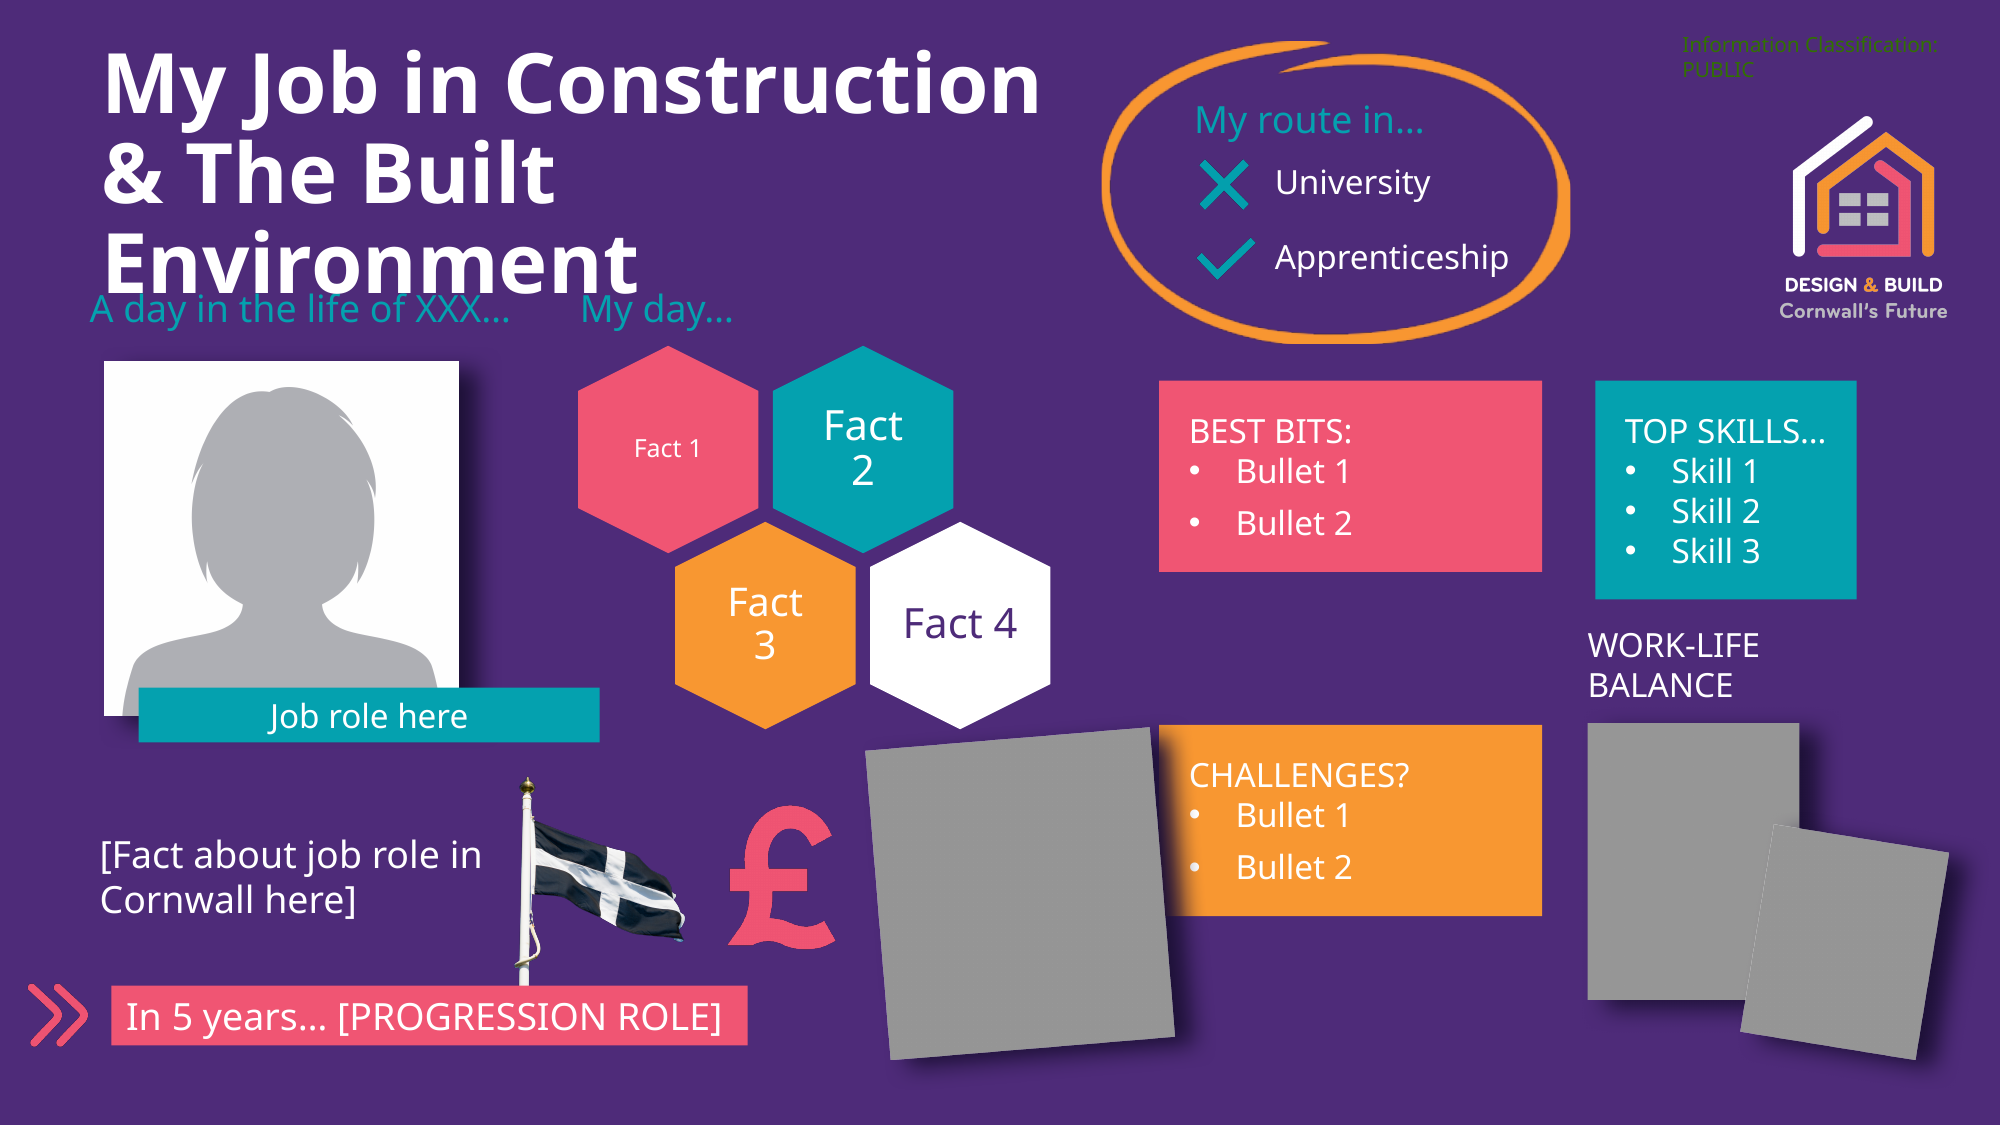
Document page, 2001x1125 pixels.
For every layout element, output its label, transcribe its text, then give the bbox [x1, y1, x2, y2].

text_box WORK-LIFE BALANCE [1587, 624, 1850, 705]
picture [104, 361, 459, 716]
text_box In 5 years… [PROGRESSION ROLE] [111, 985, 748, 1046]
picture [15, 974, 104, 1056]
text_box A day in the life of XXX… [89, 284, 587, 330]
text_box My day… [587, 284, 735, 330]
picture [496, 750, 862, 991]
picture [1587, 723, 1948, 1060]
text_box [Fact about job role in Cornwall here] [99, 830, 496, 921]
text_box Job role here [138, 687, 601, 743]
picture [1195, 227, 1257, 290]
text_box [577, 345, 1051, 730]
text_box BEST BITS: Bullet 1 Bullet 2 [1159, 380, 1543, 572]
text_box My Job in Construction & The Built Environment [86, 84, 1085, 269]
picture [1190, 150, 1258, 219]
text_box TOP SKILLS… Skill 1 Skill 2 Skill 3 [1595, 380, 1857, 600]
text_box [1101, 41, 1571, 344]
text_box CHALLENGES? Bullet 1 Bullet 2 [1178, 724, 1543, 917]
picture [1780, 116, 1947, 318]
picture [866, 728, 1175, 1060]
